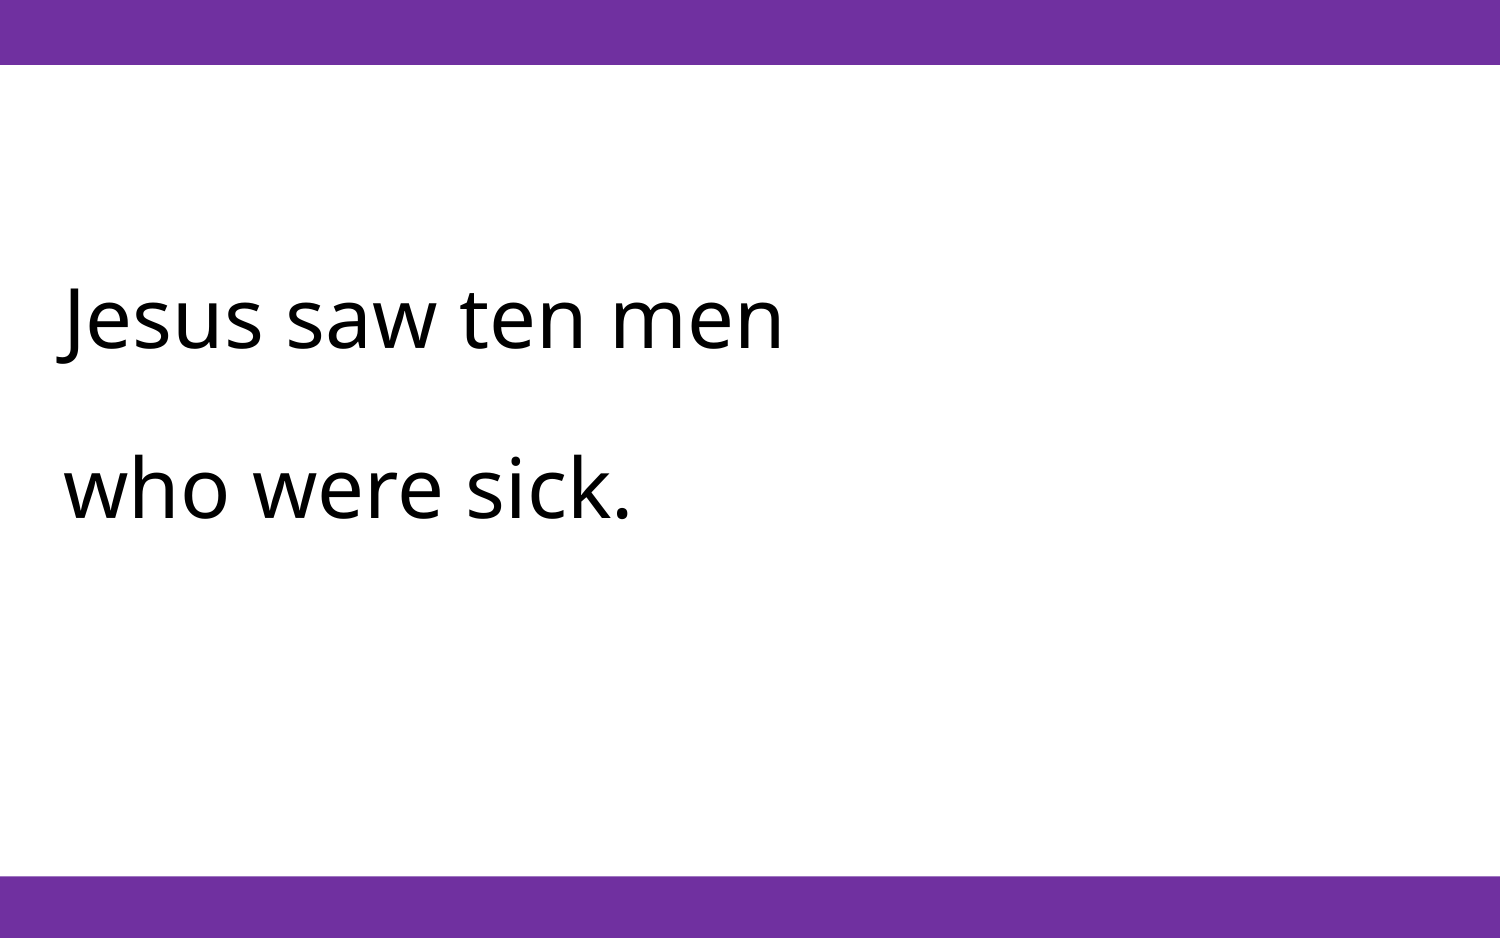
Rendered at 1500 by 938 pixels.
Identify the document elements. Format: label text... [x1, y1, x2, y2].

text_box Jesus saw ten men who were sick. [52, 209, 1448, 569]
text_box [0, 875, 1500, 938]
text_box [0, 0, 1500, 66]
